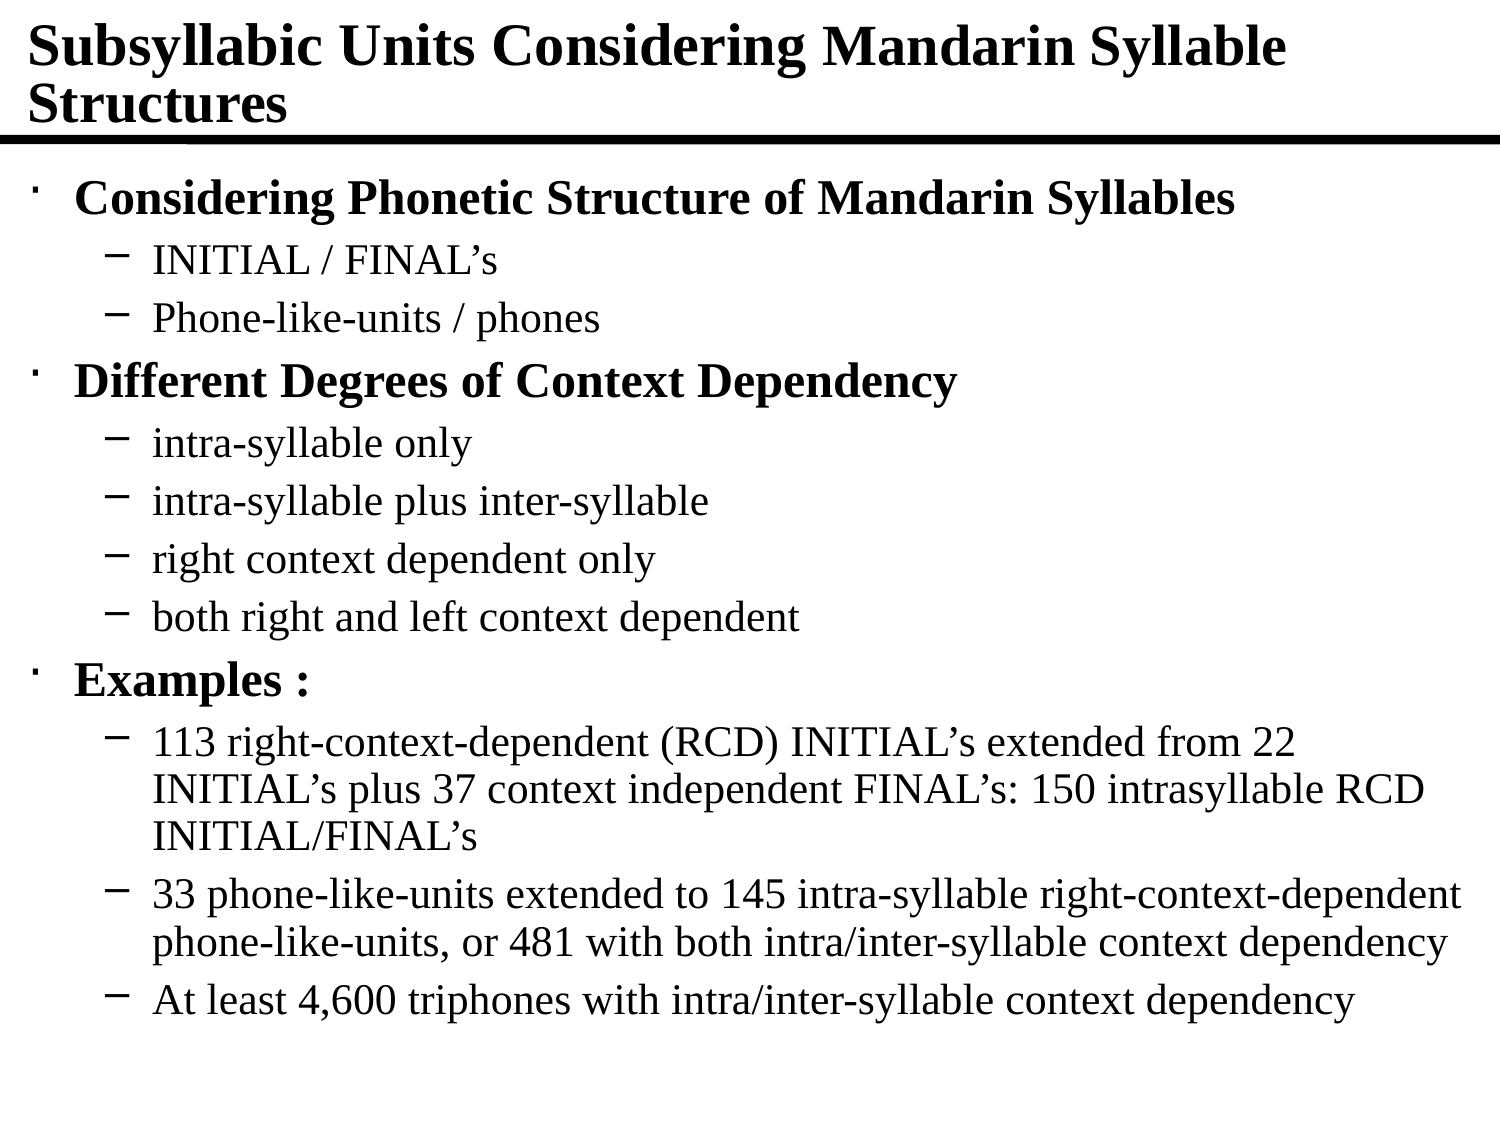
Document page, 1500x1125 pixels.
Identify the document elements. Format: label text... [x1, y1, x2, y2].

text_box Considering Phonetic Structure of Mandarin Syllables INITIAL / FINAL’s Phone-like-units / phones Different Degrees of Context Dependency intra-syllable only intra-syllable plus inter-syllable right context dependent only both right and left context dependent Examples : 113 right-context-dependent (RCD) INITIAL’s extended from 22 INITIAL’s plus 37 context independent FINAL’s: 150 intrasyllable RCD INITIAL/FINAL’s 33 phone-like-units extended to 145 intra-syllable right-context-dependent phone-like-units, or 481 with both intra/inter-syllable context dependency At least 4,600 triphones with intra/inter-syllable context dependency [12, 164, 1500, 1075]
text_box Subsyllabic Units Considering Mandarin Syllable Structures [12, 14, 1500, 140]
